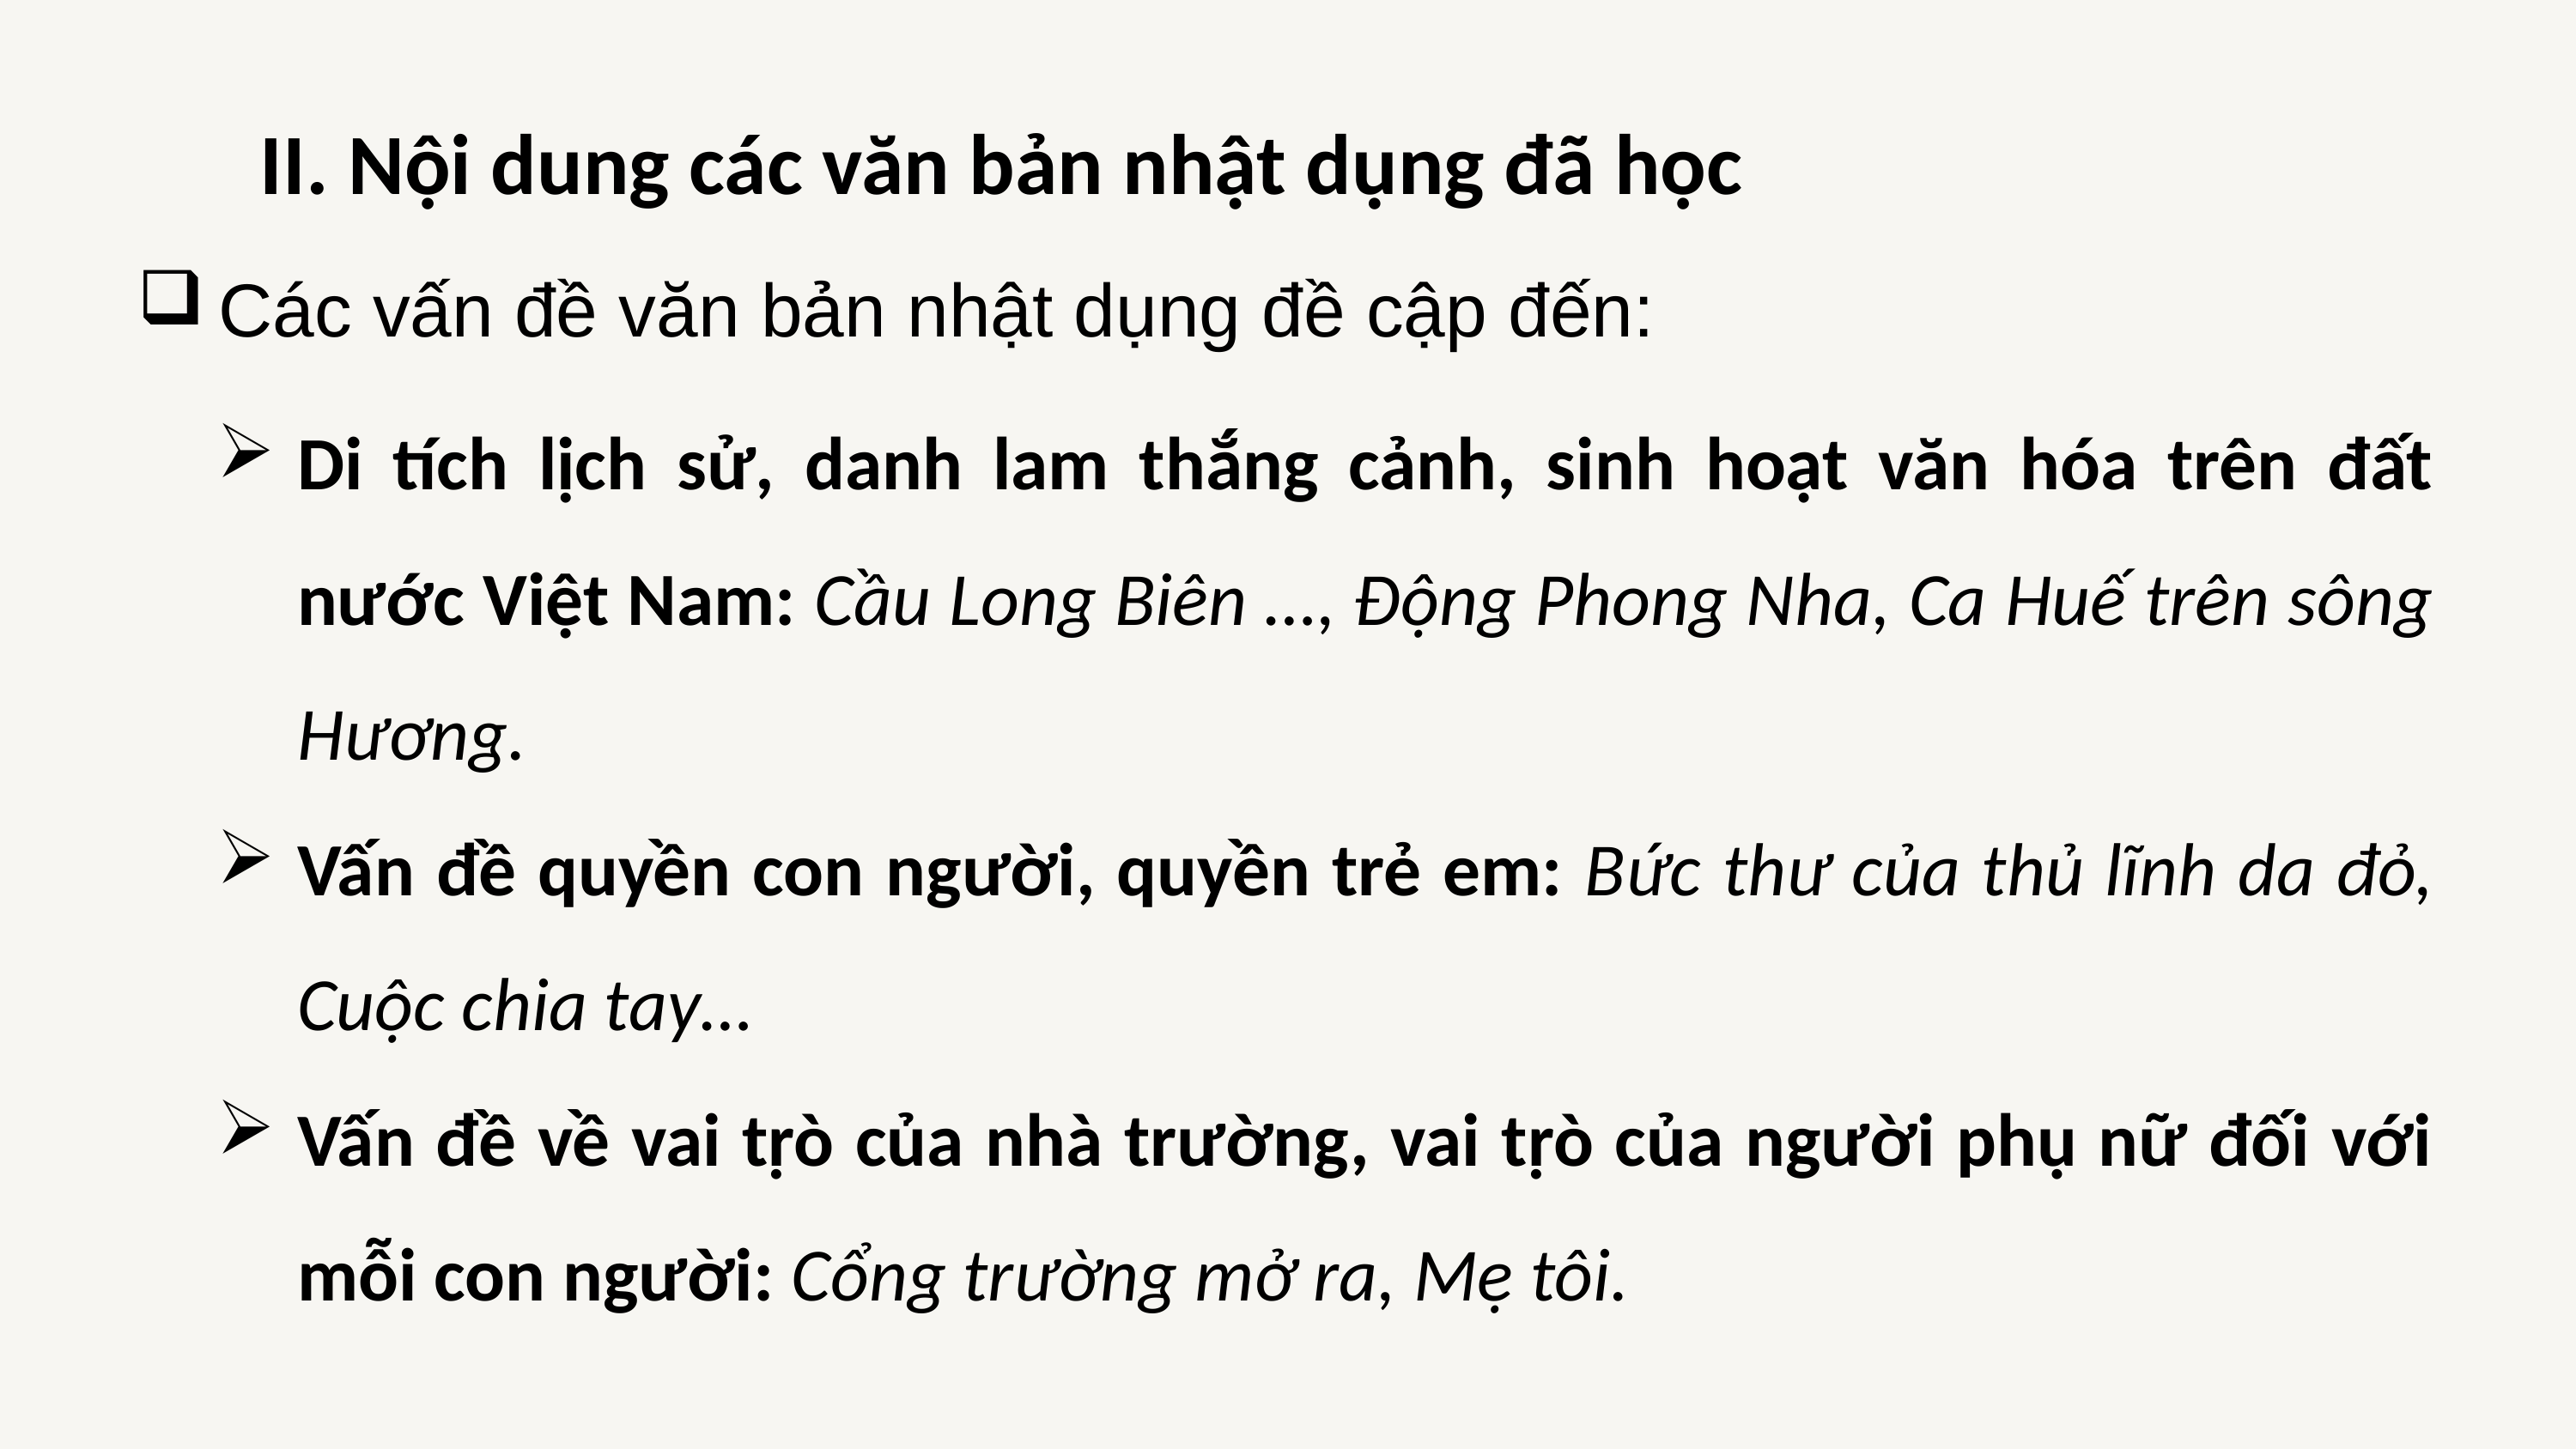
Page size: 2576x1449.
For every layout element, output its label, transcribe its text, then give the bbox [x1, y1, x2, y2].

text_box Các vấn đề văn bản nhật dụng đề cập đến: [125, 255, 1670, 359]
text_box Di tích lịch sử, danh lam thắng cảnh, sinh hoạt văn hóa trên đất nước Việt Nam: Cầu Long Biên …, Động Phong Nha, Ca Huế trên sông Hương. Vấn đề quyền con người, quyền trẻ em: Bức thư của thủ lĩnh da đỏ, Cuộc chia tay… Vấn đề về vai tṛò của nhà trường, vai tṛò của người phụ nữ đối với mỗi con người: Cổng trường mở ra, Mẹ tôi. [204, 363, 2447, 1323]
text_box II. Nội dung các văn bản nhật dụng đã học [247, 101, 1758, 218]
